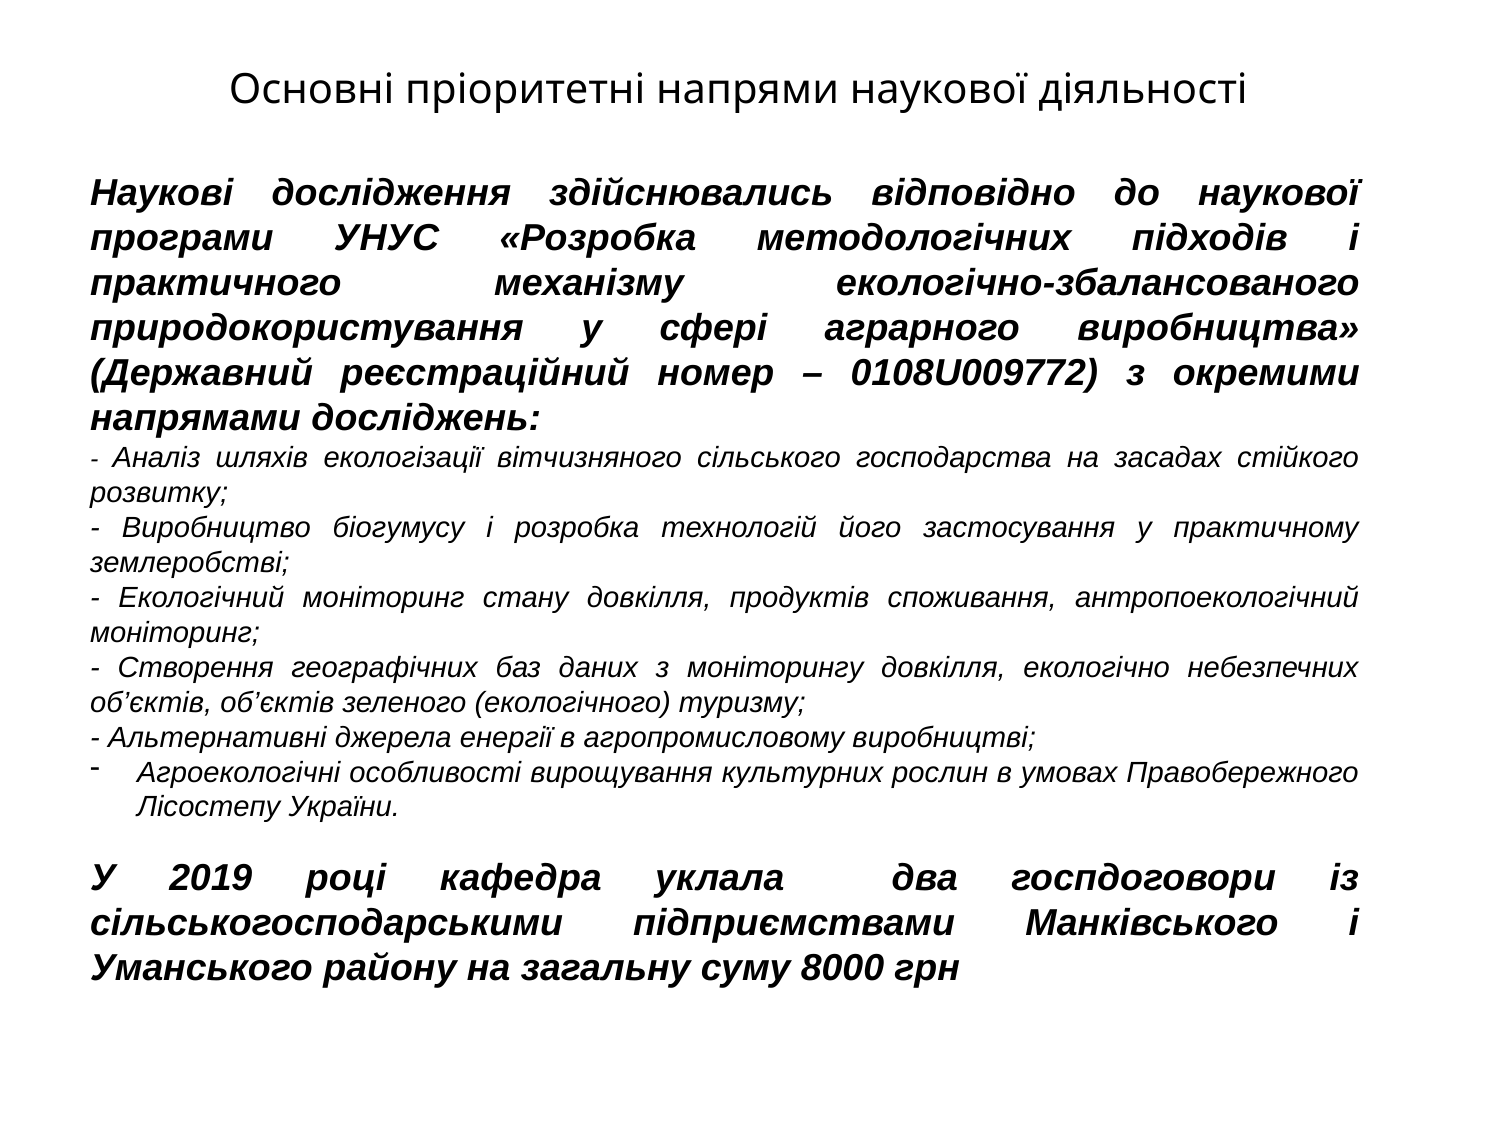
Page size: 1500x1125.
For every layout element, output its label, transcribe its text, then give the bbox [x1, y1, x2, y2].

text_box Основні пріоритетні напрями наукової діяльності [194, 54, 1282, 120]
text_box Наукові дослідження здійснювались відповідно до наукової програми УНУС «Розробка методологічних підходів і практичного механізму екологічно-збалансованого природокористування у сфері аграрного виробництва» (Державний реєстраційний номер – 0108U009772) з окремими напрямами досліджень: - Аналіз шляхів екологізації вітчизняного сільського господарства на засадах стійкого розвитку; - Виробництво біогумусу і розробка технологій його застосування у практичному землеробстві; - Екологічний моніторинг стану довкілля, продуктів споживання, антропоекологічний моніторинг; - Створення географічних баз даних з моніторингу довкілля, екологічно небезпечних об’єктів, об’єктів зеленого (екологічного) туризму; - Альтернативні джерела енергії в агропромисловому виробництві; Агроекологічні особливості вирощування культурних рослин в умовах Правобережного Лісостепу України. У 2019 році кафедра уклала два госпдоговори із сільськогосподарськими підприємствами Манківського і Уманського району на загальну суму 8000 грн [75, 160, 1375, 1025]
